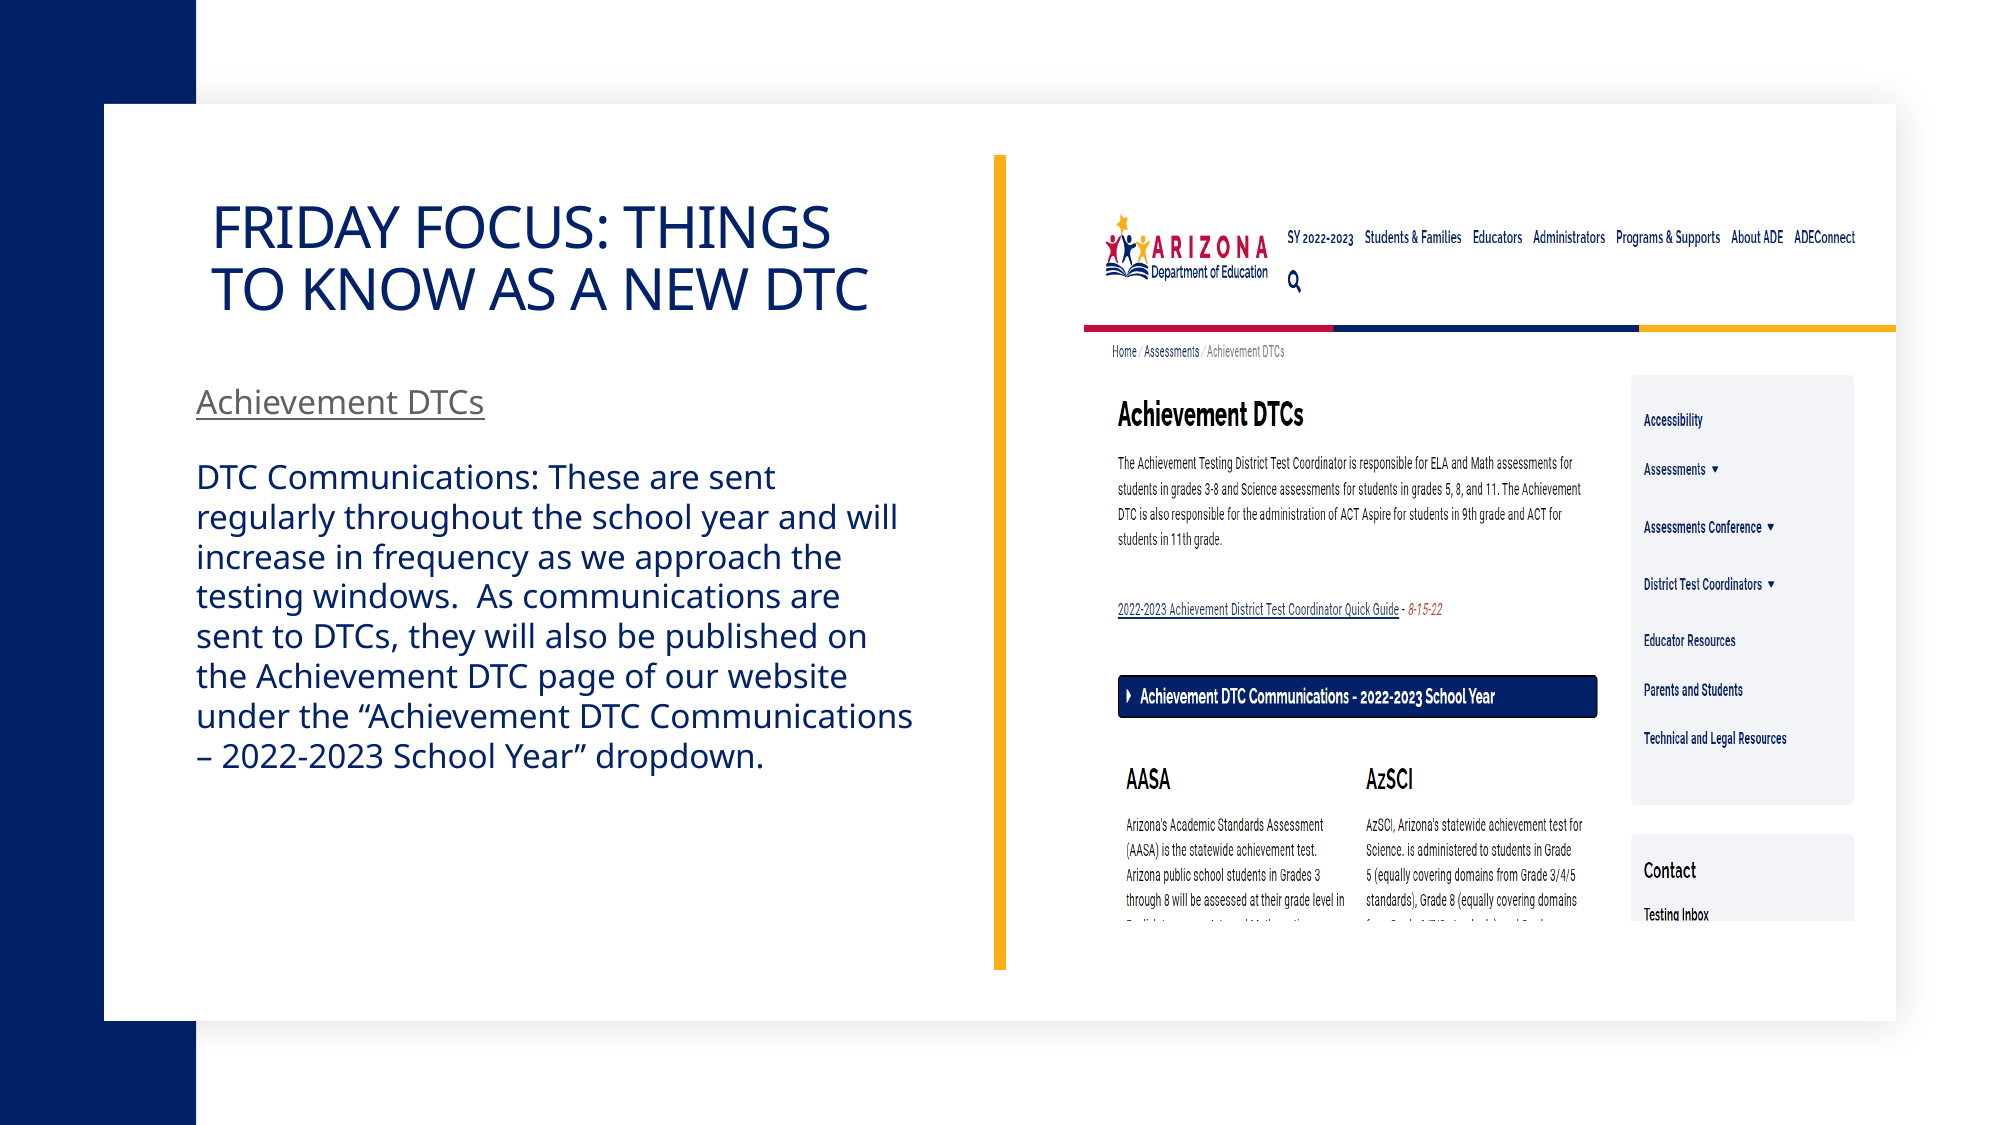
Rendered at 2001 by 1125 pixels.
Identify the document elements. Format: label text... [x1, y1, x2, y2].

picture [1083, 209, 1897, 921]
list Achievement DTCs DTC Communications: These are sent regularly throughout the school year and will increase in frequency as we approach the testing windows. As communications are sent to DTCs, they will also be published on the Achievement DTC page of our website under the “Achievement DTC Communications – 2022-2023 School Year” dropdown. [196, 374, 916, 971]
title Friday focus: Things to know as a new dtc [196, 154, 916, 367]
